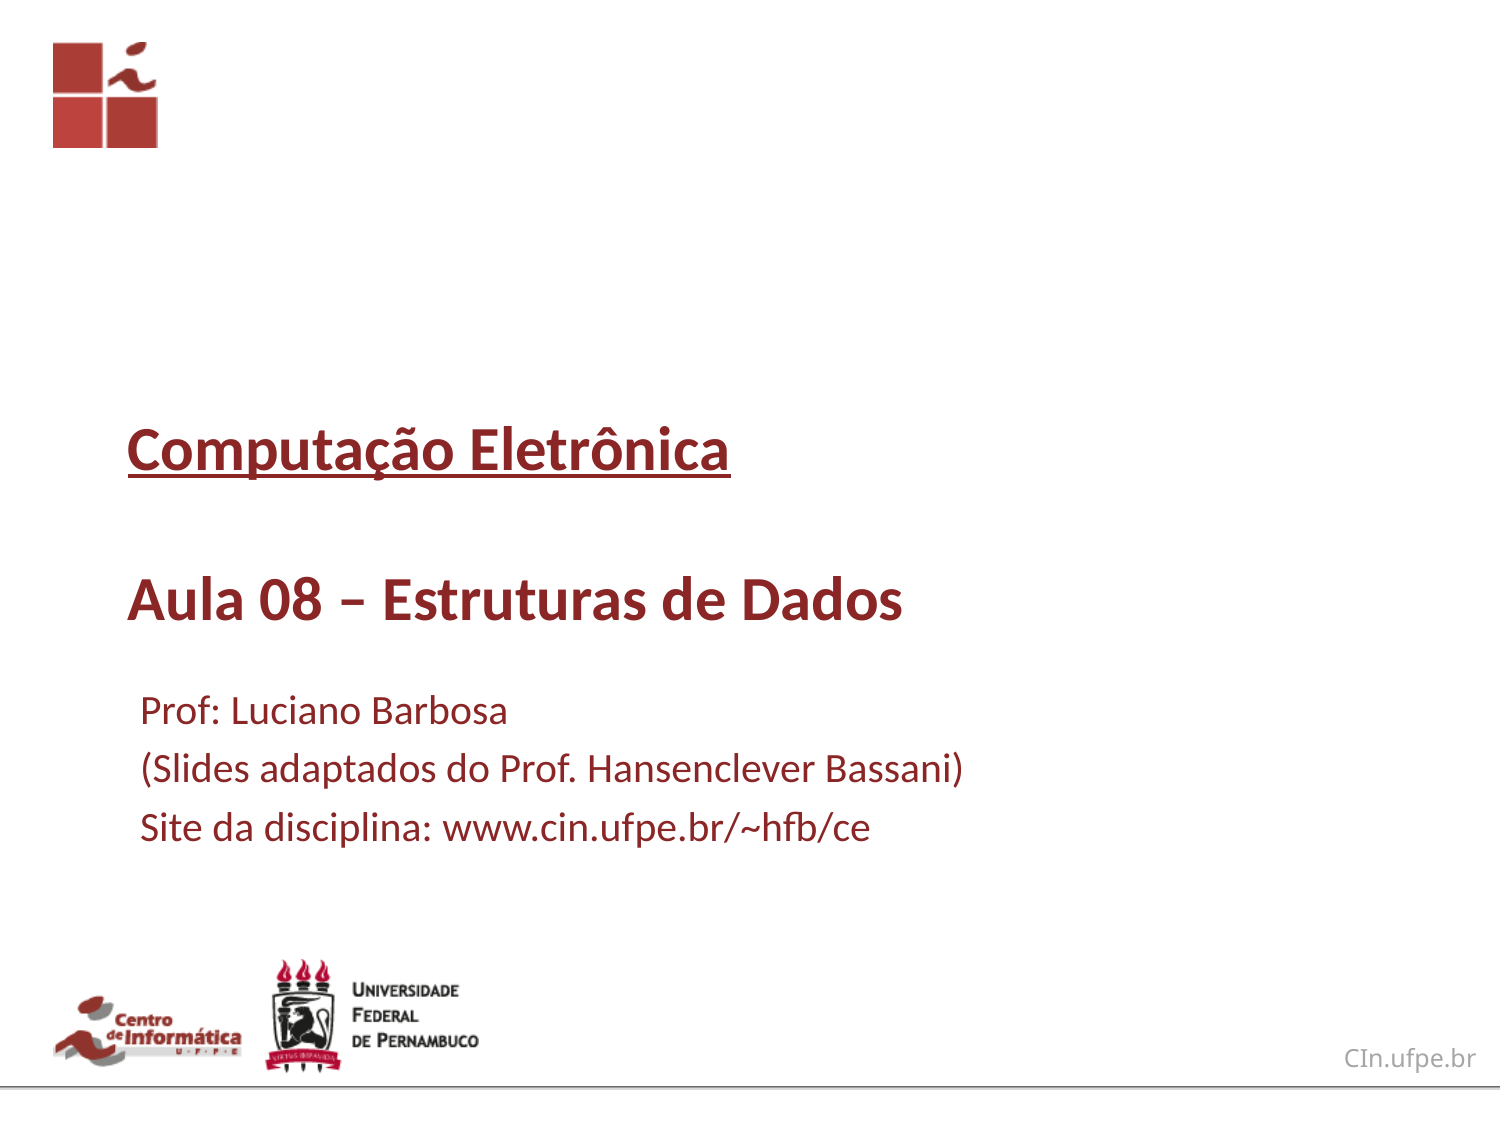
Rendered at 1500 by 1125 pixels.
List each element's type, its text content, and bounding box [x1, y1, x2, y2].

text_box Prof: Luciano Barbosa (Slides adaptados do Prof. Hansenclever Bassani) Site da disciplina: www.cin.ufpe.br/~hfb/ce [124, 675, 1175, 919]
title Computação Eletrônica Aula 08 – Estruturas de Dados [112, 399, 1388, 642]
picture [53, 959, 479, 1074]
picture [53, 42, 158, 148]
picture [0, 1086, 1500, 1090]
